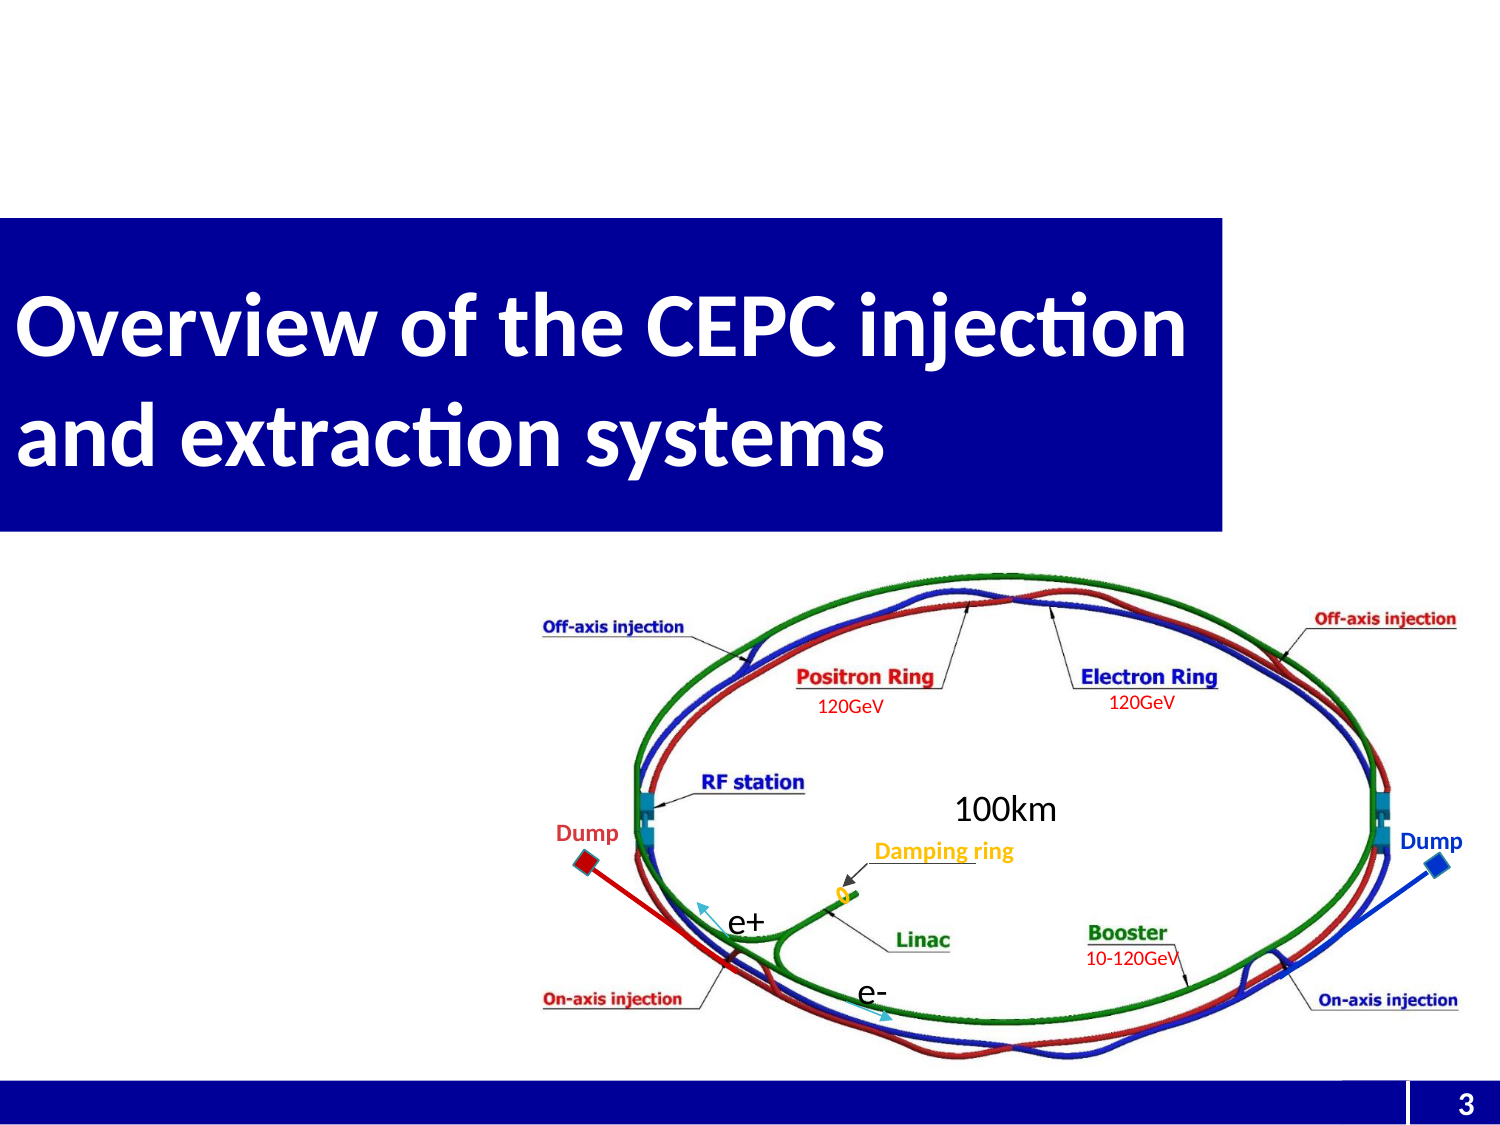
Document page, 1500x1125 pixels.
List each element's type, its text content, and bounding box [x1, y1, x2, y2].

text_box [525, 531, 1480, 1078]
list Overview of the CEPC injection and extraction systems [0, 218, 1223, 532]
